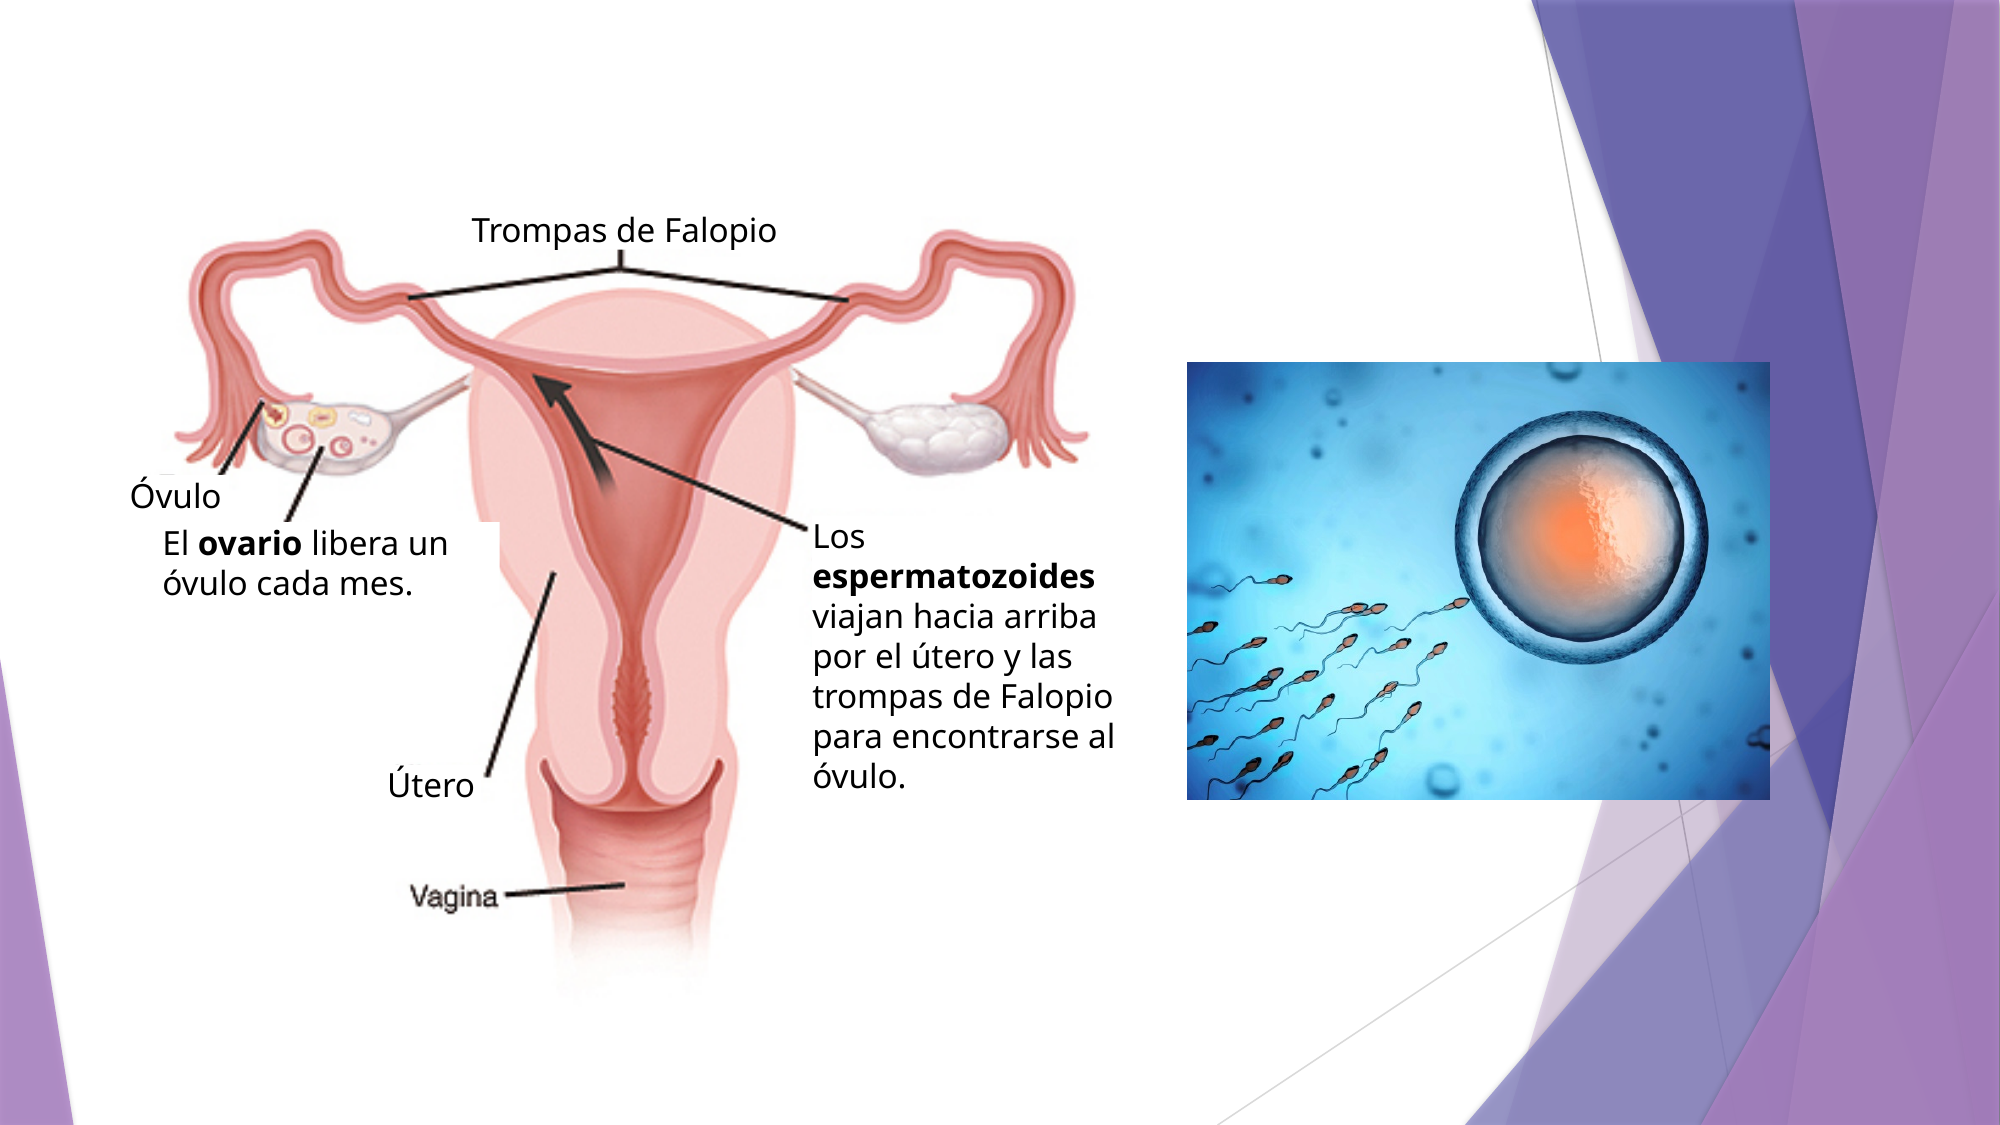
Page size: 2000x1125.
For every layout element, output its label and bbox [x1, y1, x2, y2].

picture [1186, 361, 1771, 801]
text_box [124, 178, 1151, 1007]
